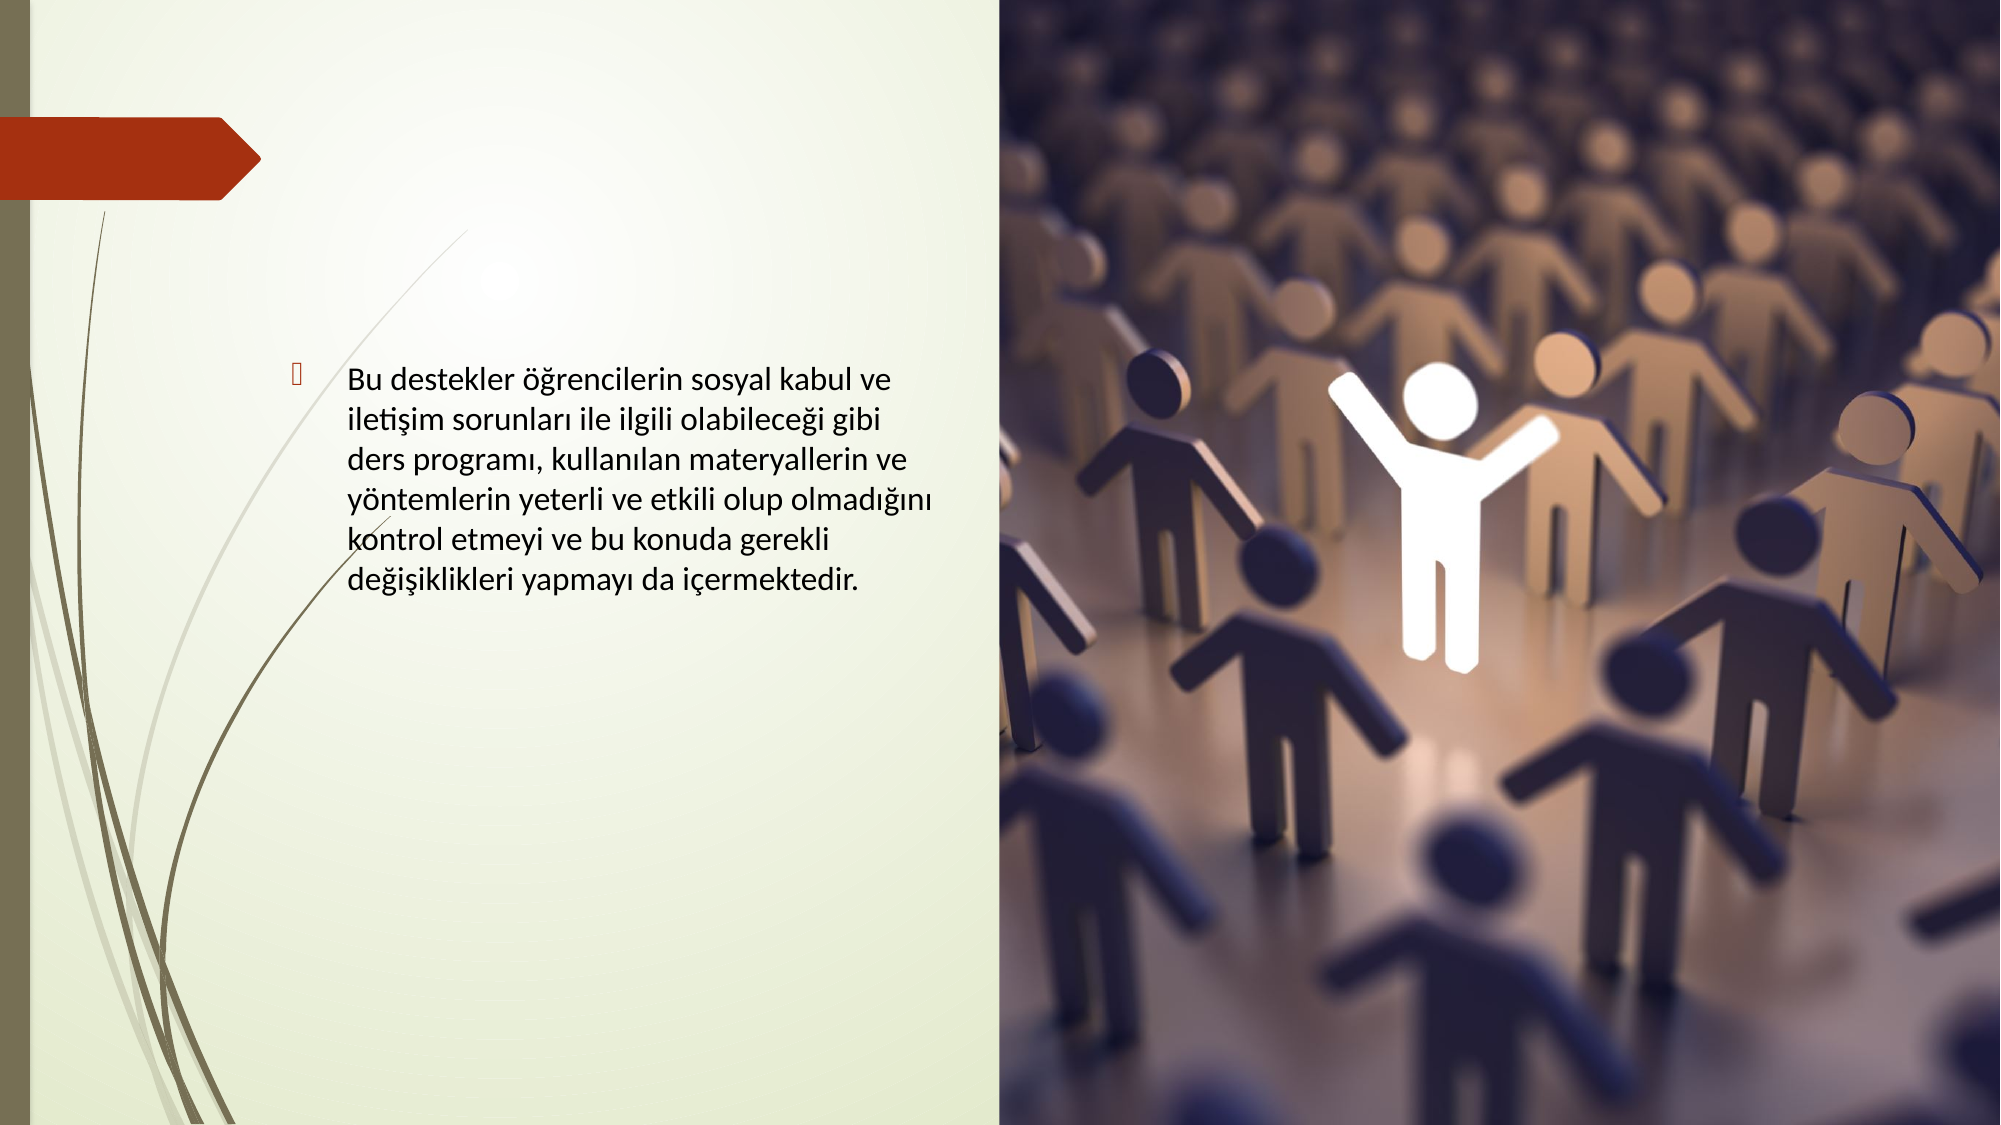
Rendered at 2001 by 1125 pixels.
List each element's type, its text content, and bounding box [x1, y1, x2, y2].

picture [999, 0, 2000, 1125]
list Bu destekler öğrencilerin sosyal kabul ve iletişim sorunları ile ilgili olabileceği gibi ders programı, kullanılan materyallerin ve yöntemlerin yeterli ve etkili olup olmadığını kontrol etmeyi ve bu konuda gerekli değişiklikleri yapmayı da içermektedir. [276, 350, 956, 970]
